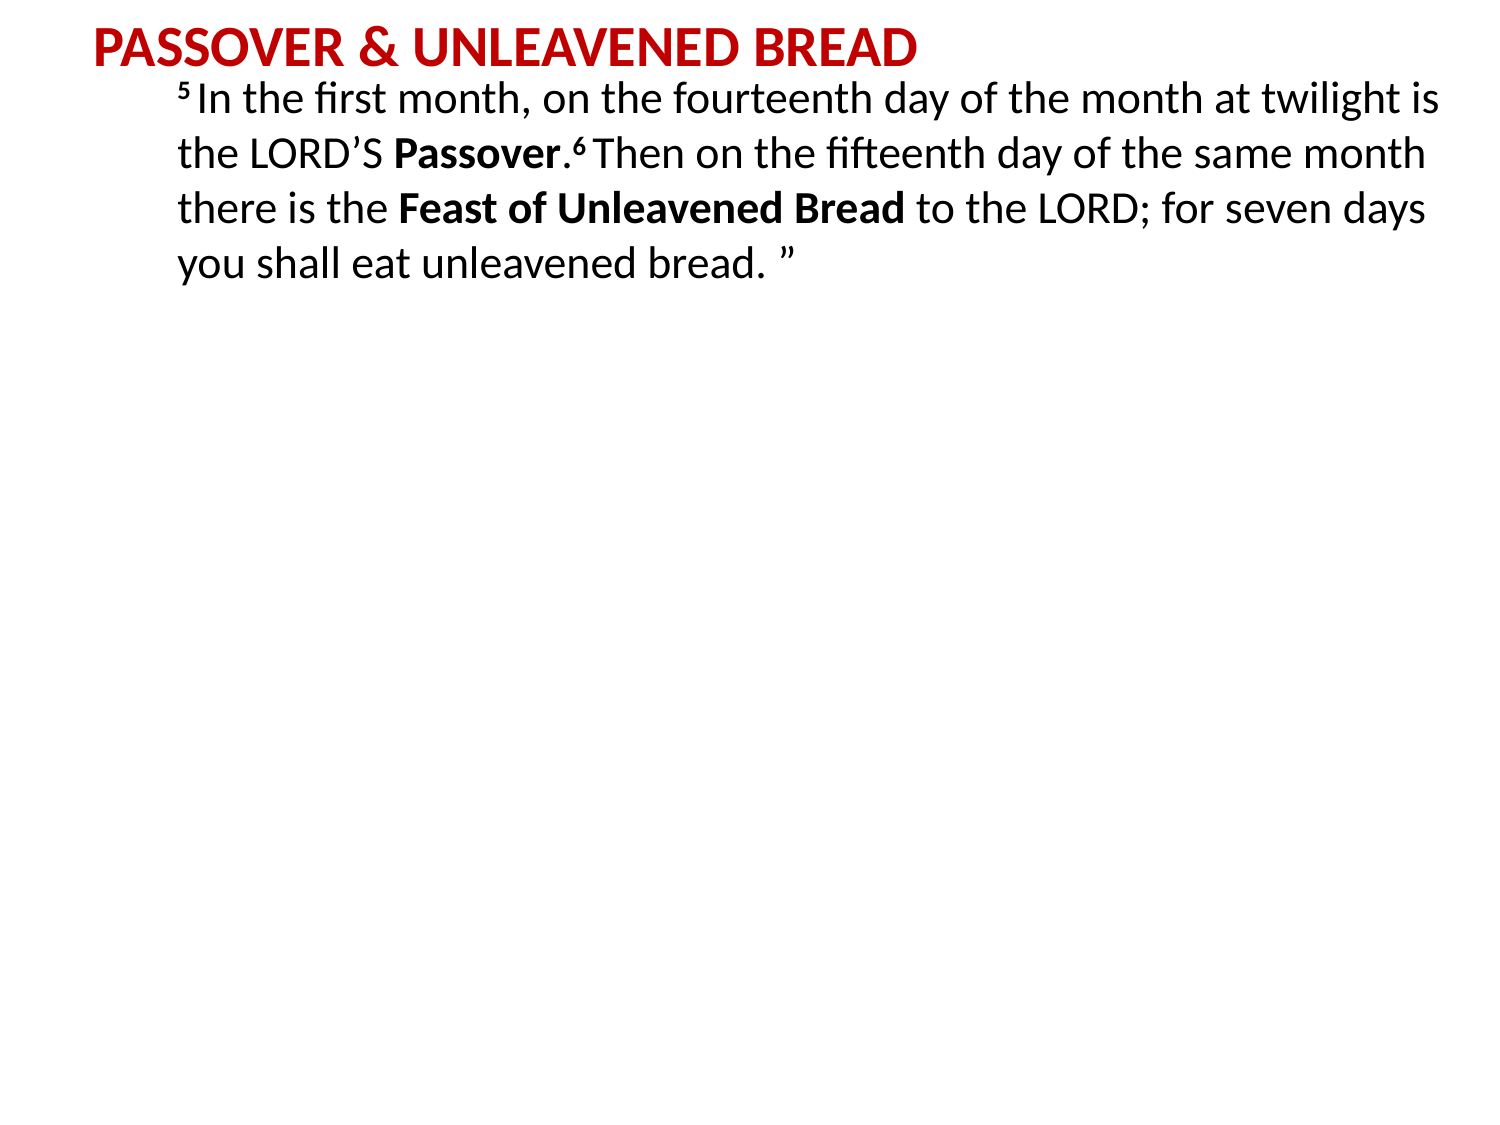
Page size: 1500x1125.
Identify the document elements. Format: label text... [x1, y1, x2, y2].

text_box PASSOVER & UNLEAVENED BREAD [24, 0, 988, 86]
text_box 5 In the first month, on the fourteenth day of the month at twilight is the Lord’s Passover.6 Then on the fifteenth day of the same month there is the Feast of Unleavened Bread to the Lord; for seven days you shall eat unleavened bread. ” [162, 60, 1500, 296]
